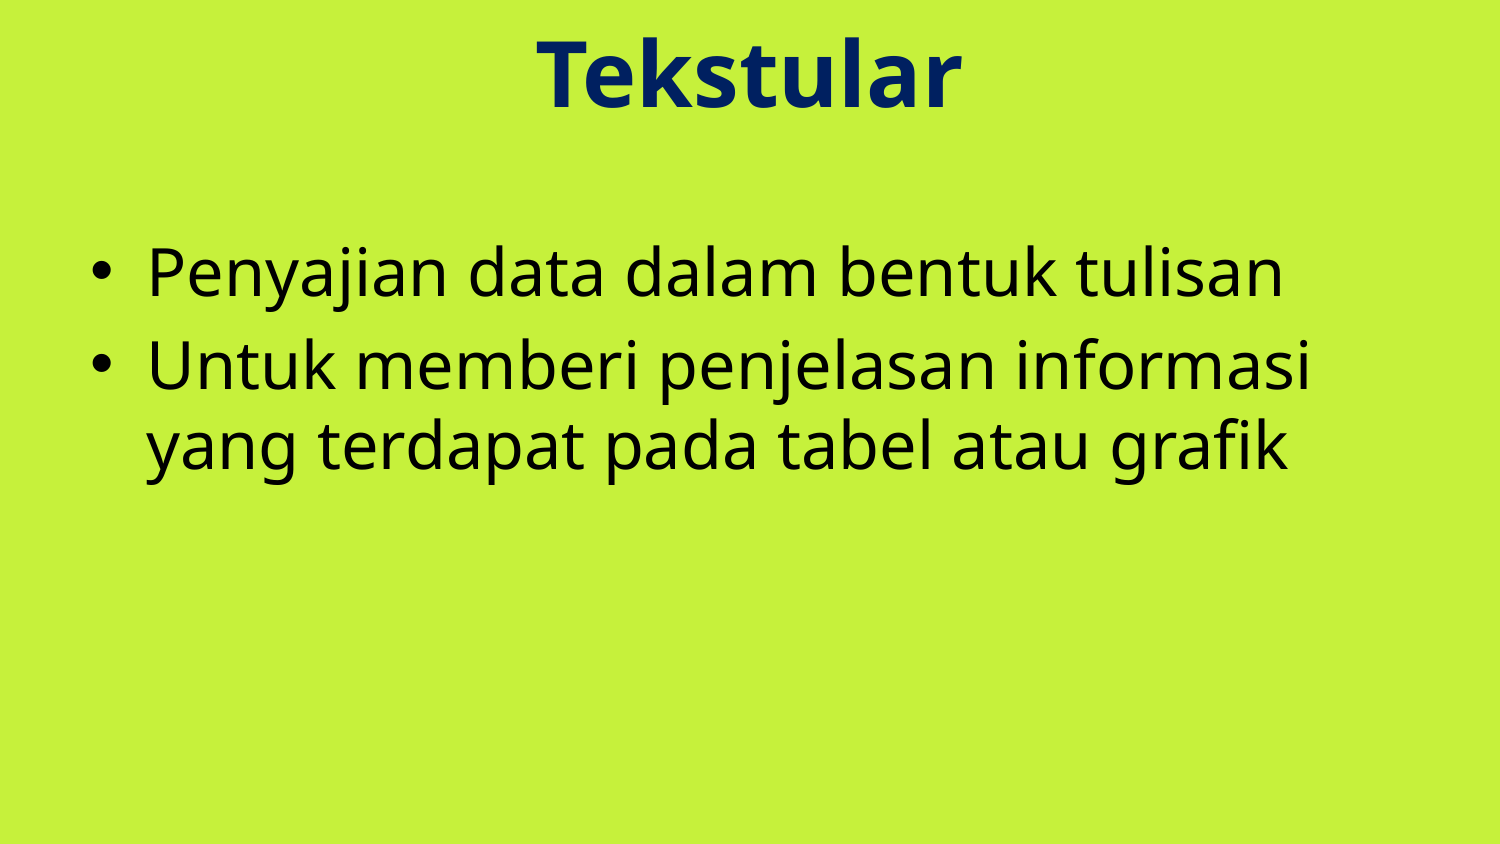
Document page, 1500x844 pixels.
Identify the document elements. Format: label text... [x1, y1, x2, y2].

list Penyajian data dalam bentuk tulisan Untuk memberi penjelasan informasi yang terdapat pada tabel atau grafik [75, 221, 1425, 779]
title Tekstular [75, 0, 1425, 142]
